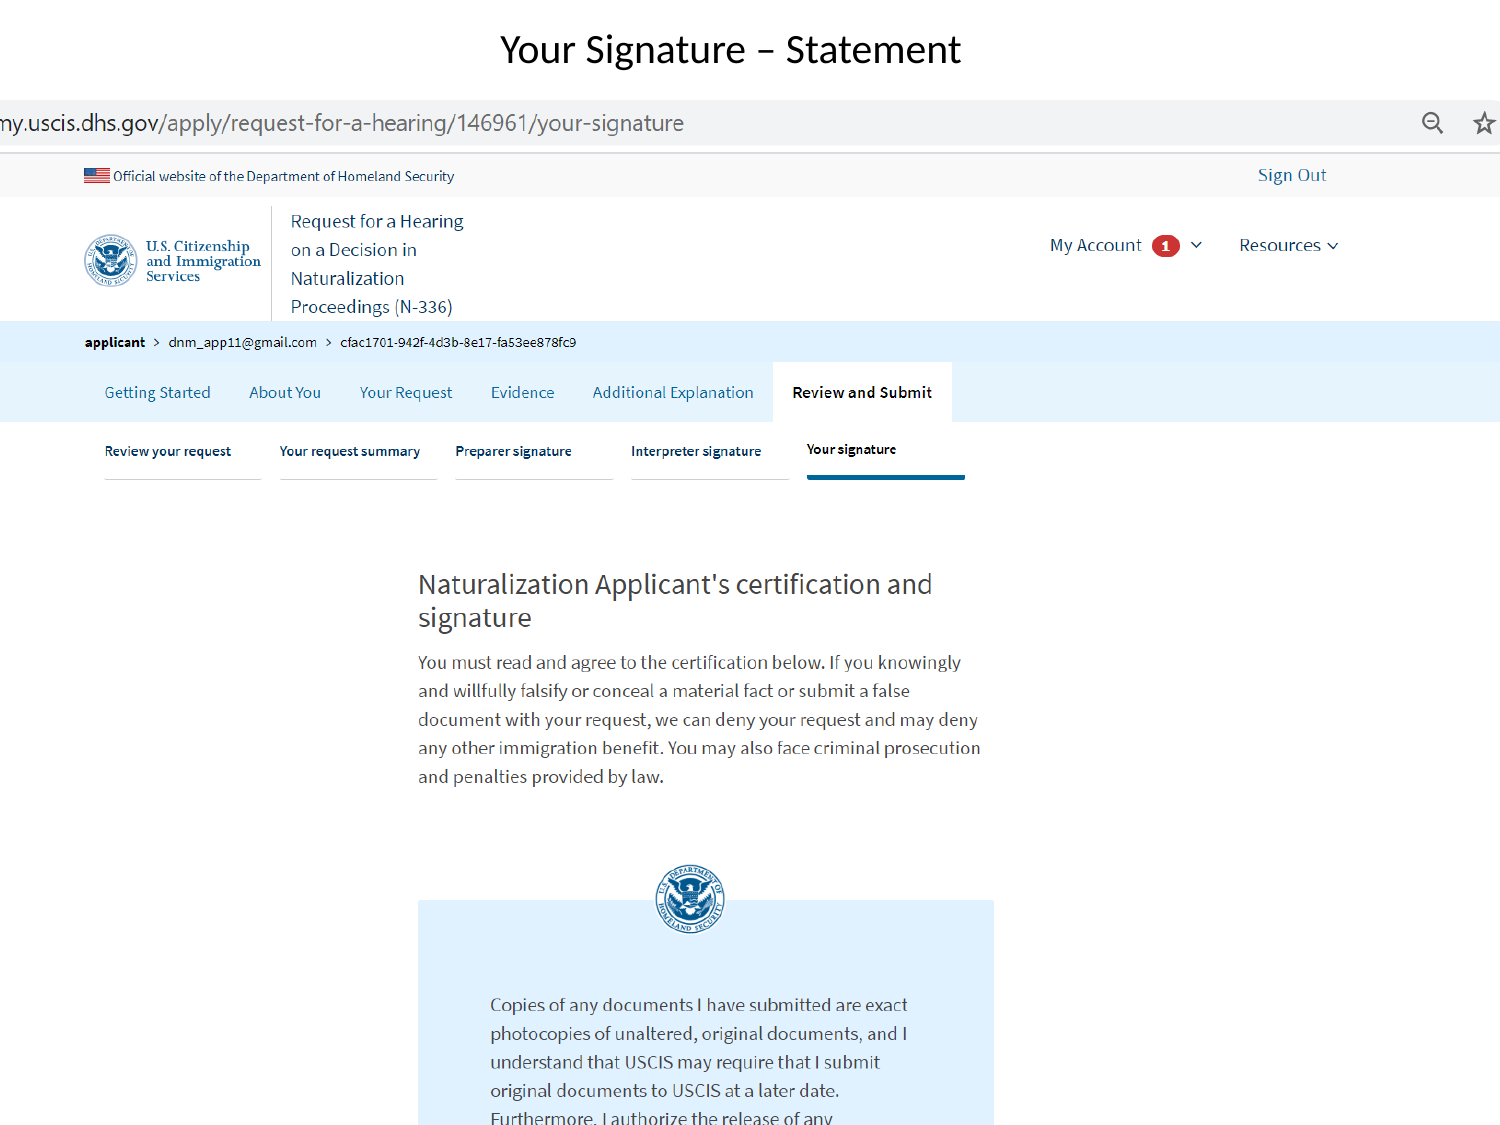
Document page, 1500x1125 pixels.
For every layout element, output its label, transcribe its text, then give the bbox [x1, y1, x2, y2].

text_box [0, 99, 1500, 1125]
title Your Signature – Statement [174, 2, 1288, 91]
